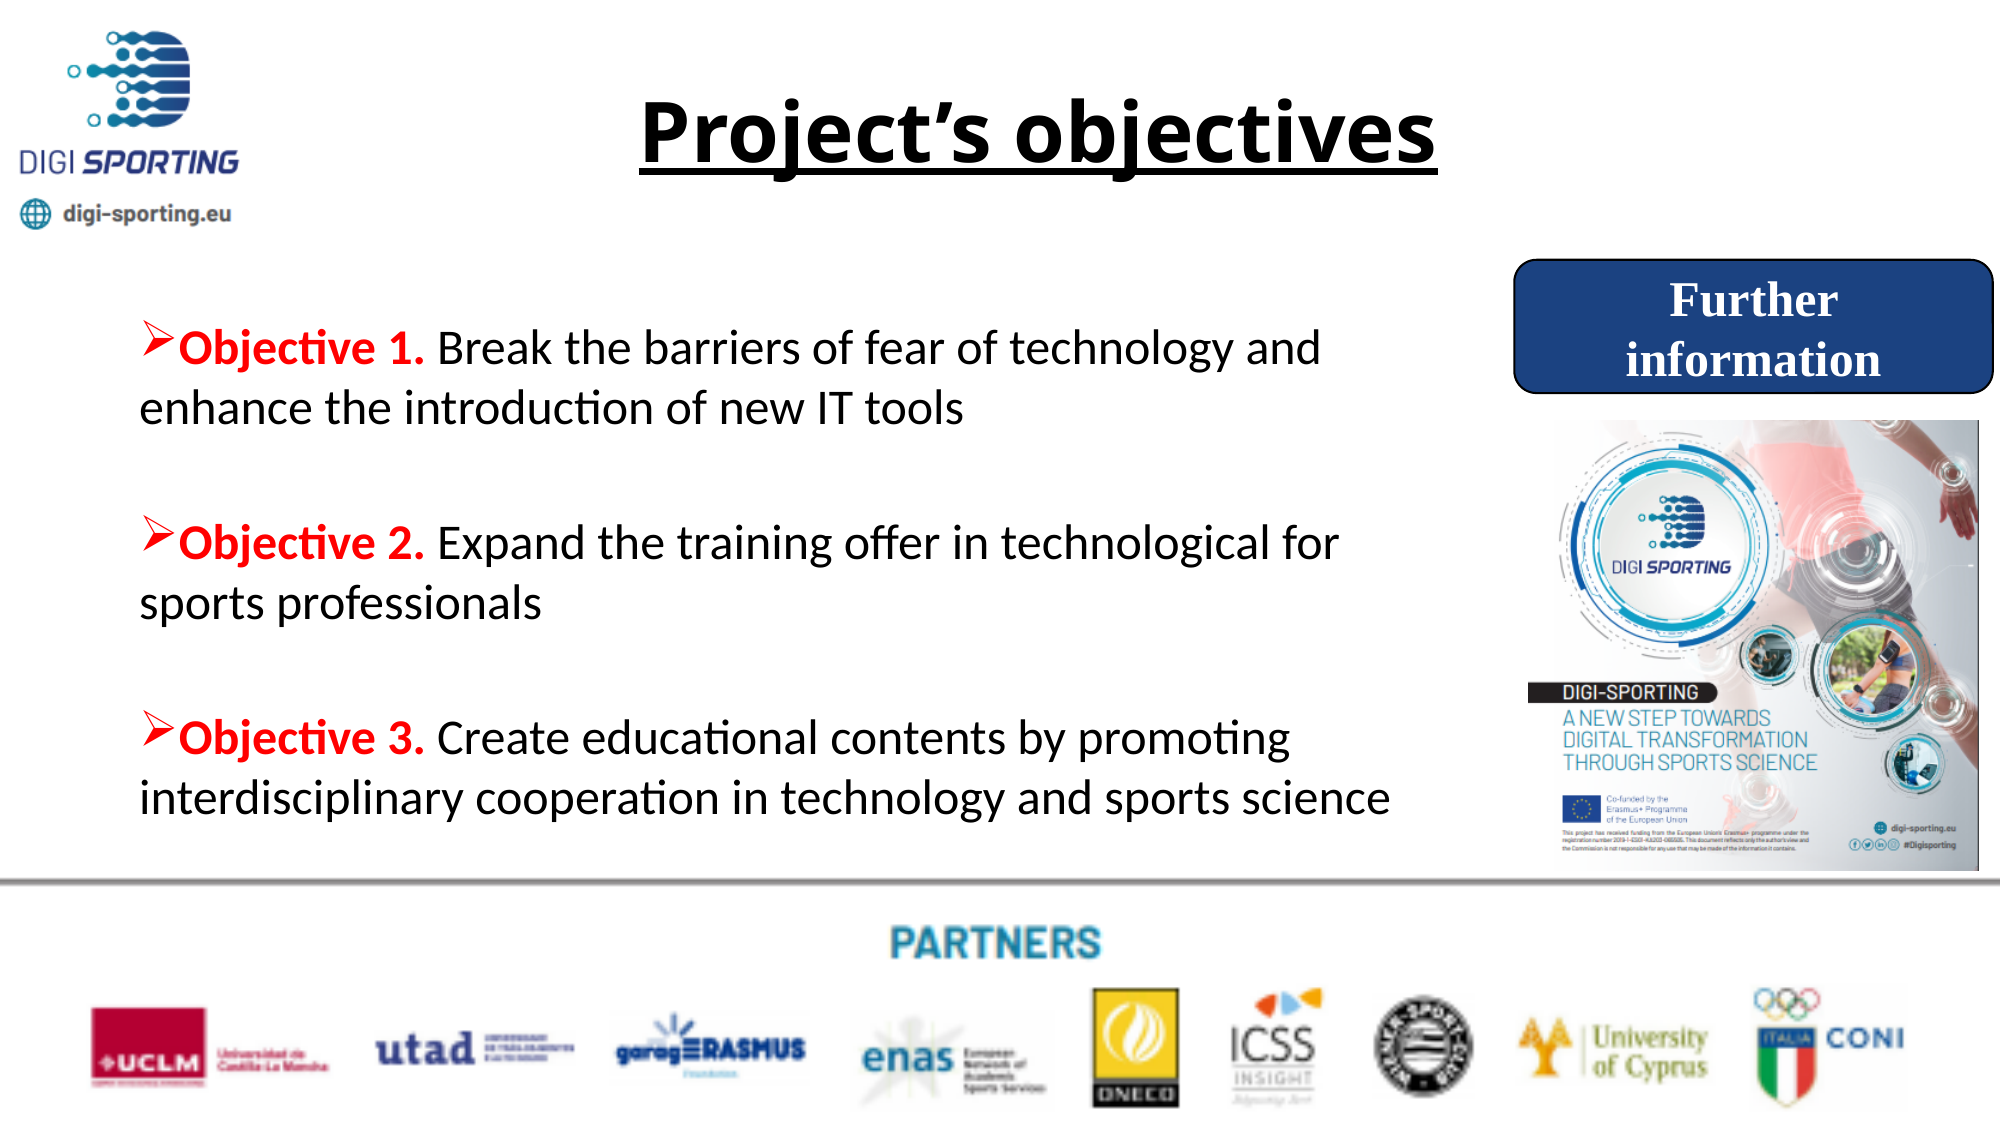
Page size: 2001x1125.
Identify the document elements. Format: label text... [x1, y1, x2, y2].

text_box Objective 1. Break the barriers of fear of technology and enhance the introduction of new IT tools Objective 2. Expand the training offer in technological for sports professionals Objective 3. Create educational contents by promoting interdisciplinary cooperation in technology and sports science [124, 307, 1488, 837]
picture [7, 5, 326, 260]
picture [0, 420, 2000, 1125]
text_box Further information [1513, 258, 1994, 395]
text_box Project’s objectives [587, 41, 1489, 197]
